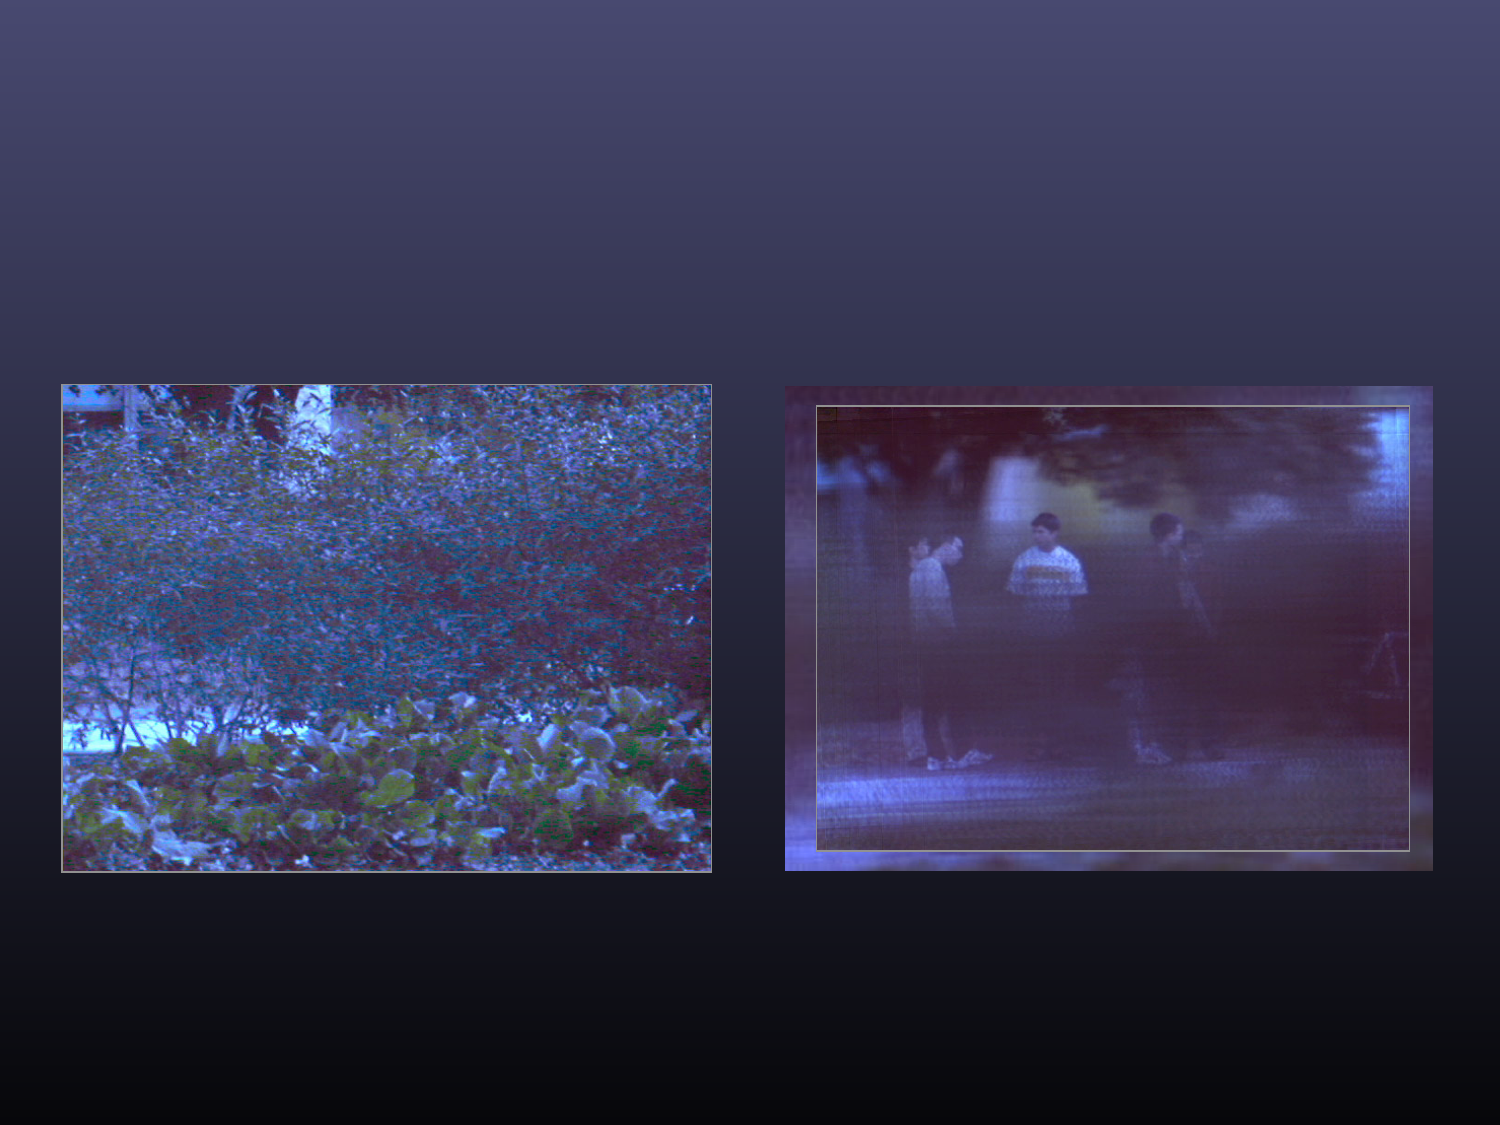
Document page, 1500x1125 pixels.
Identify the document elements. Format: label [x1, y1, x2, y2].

text_box [784, 385, 1434, 872]
picture [816, 406, 1410, 851]
picture [62, 385, 712, 872]
